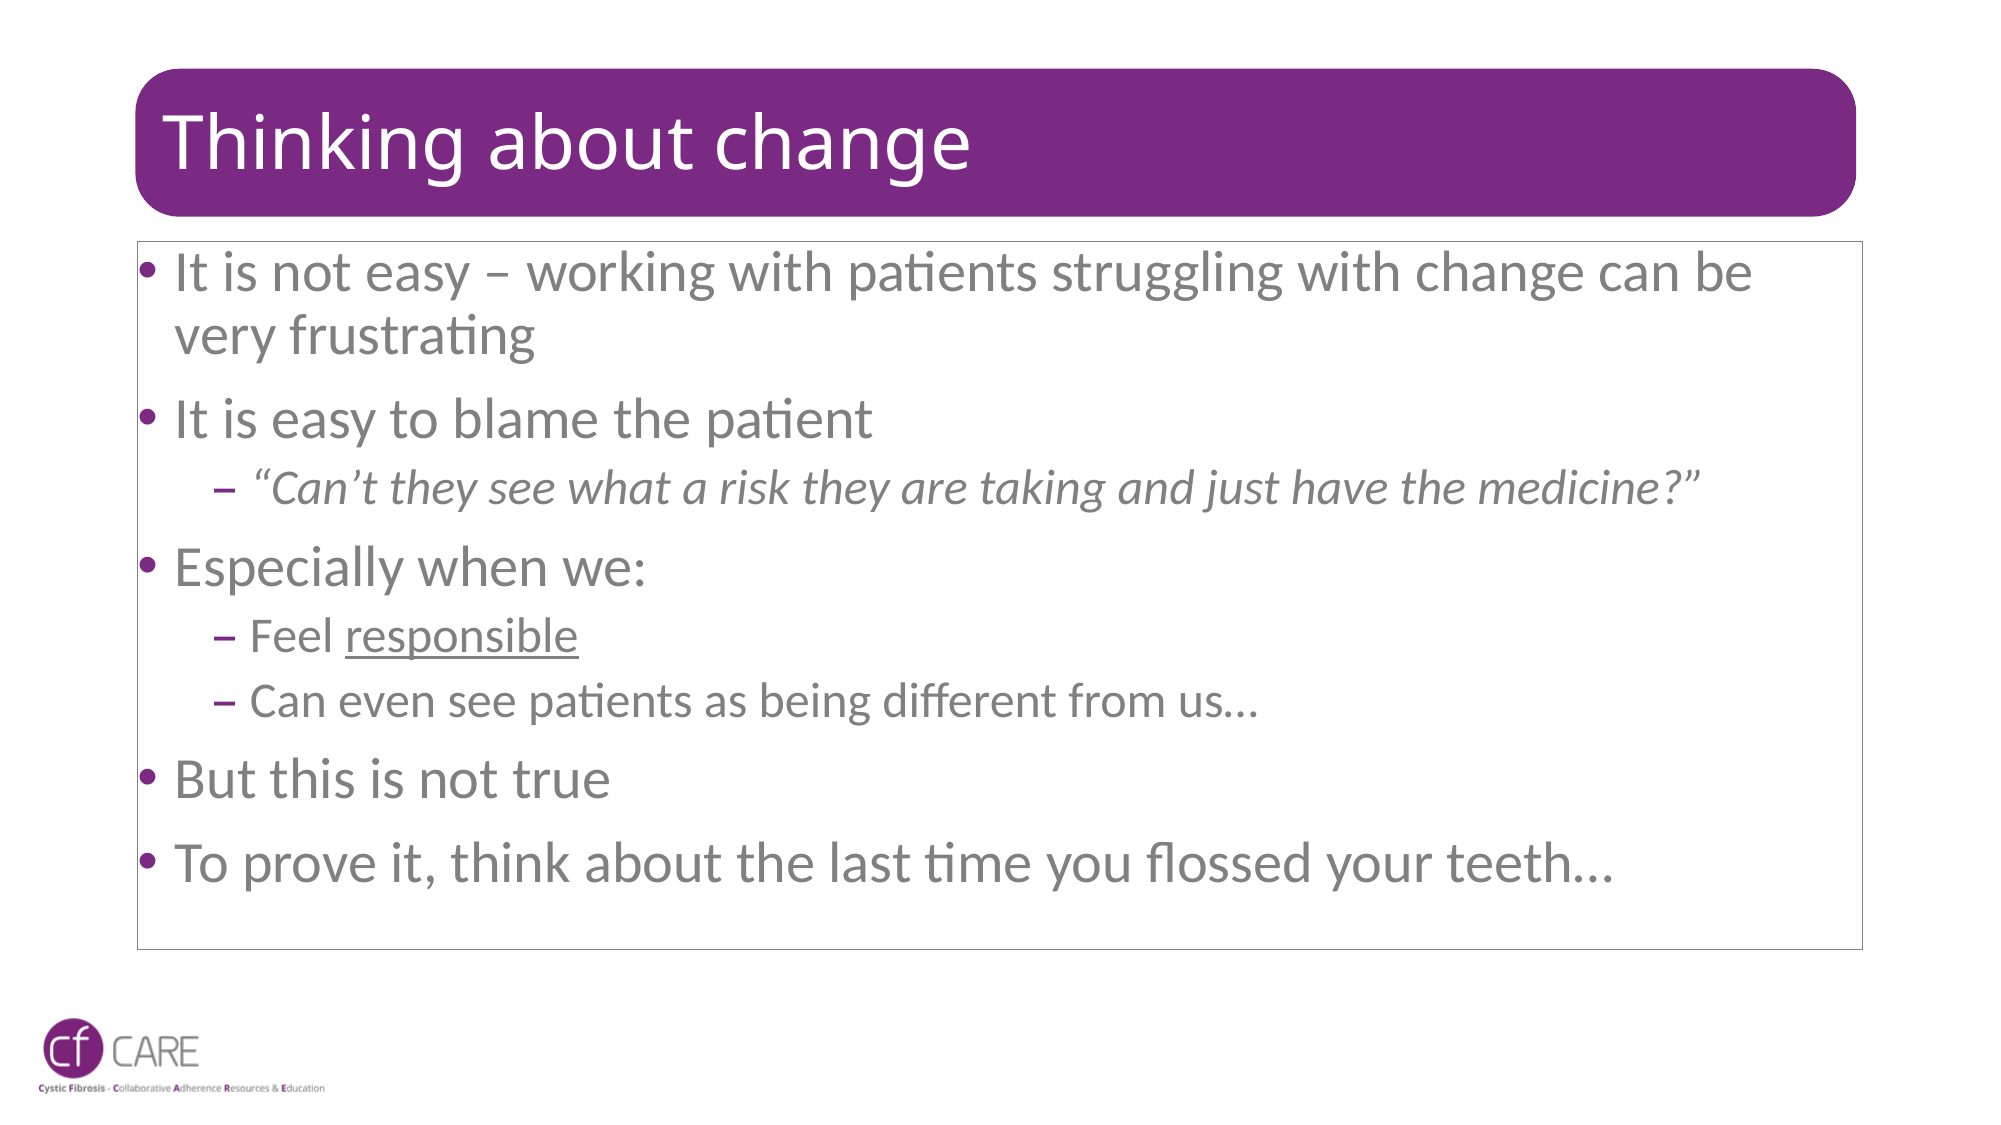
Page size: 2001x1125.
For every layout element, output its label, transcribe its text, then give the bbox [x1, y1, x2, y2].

picture [33, 1013, 332, 1100]
title Thinking about change [162, 93, 1840, 203]
list It is not easy – working with patients struggling with change can be very frustrating It is easy to blame the patient “Can’t they see what a risk they are taking and just have the medicine?” Especially when we: Feel responsible Can even see patients as being different from us… But this is not true To prove it, think about the last time you flossed your teeth… [137, 241, 1863, 950]
